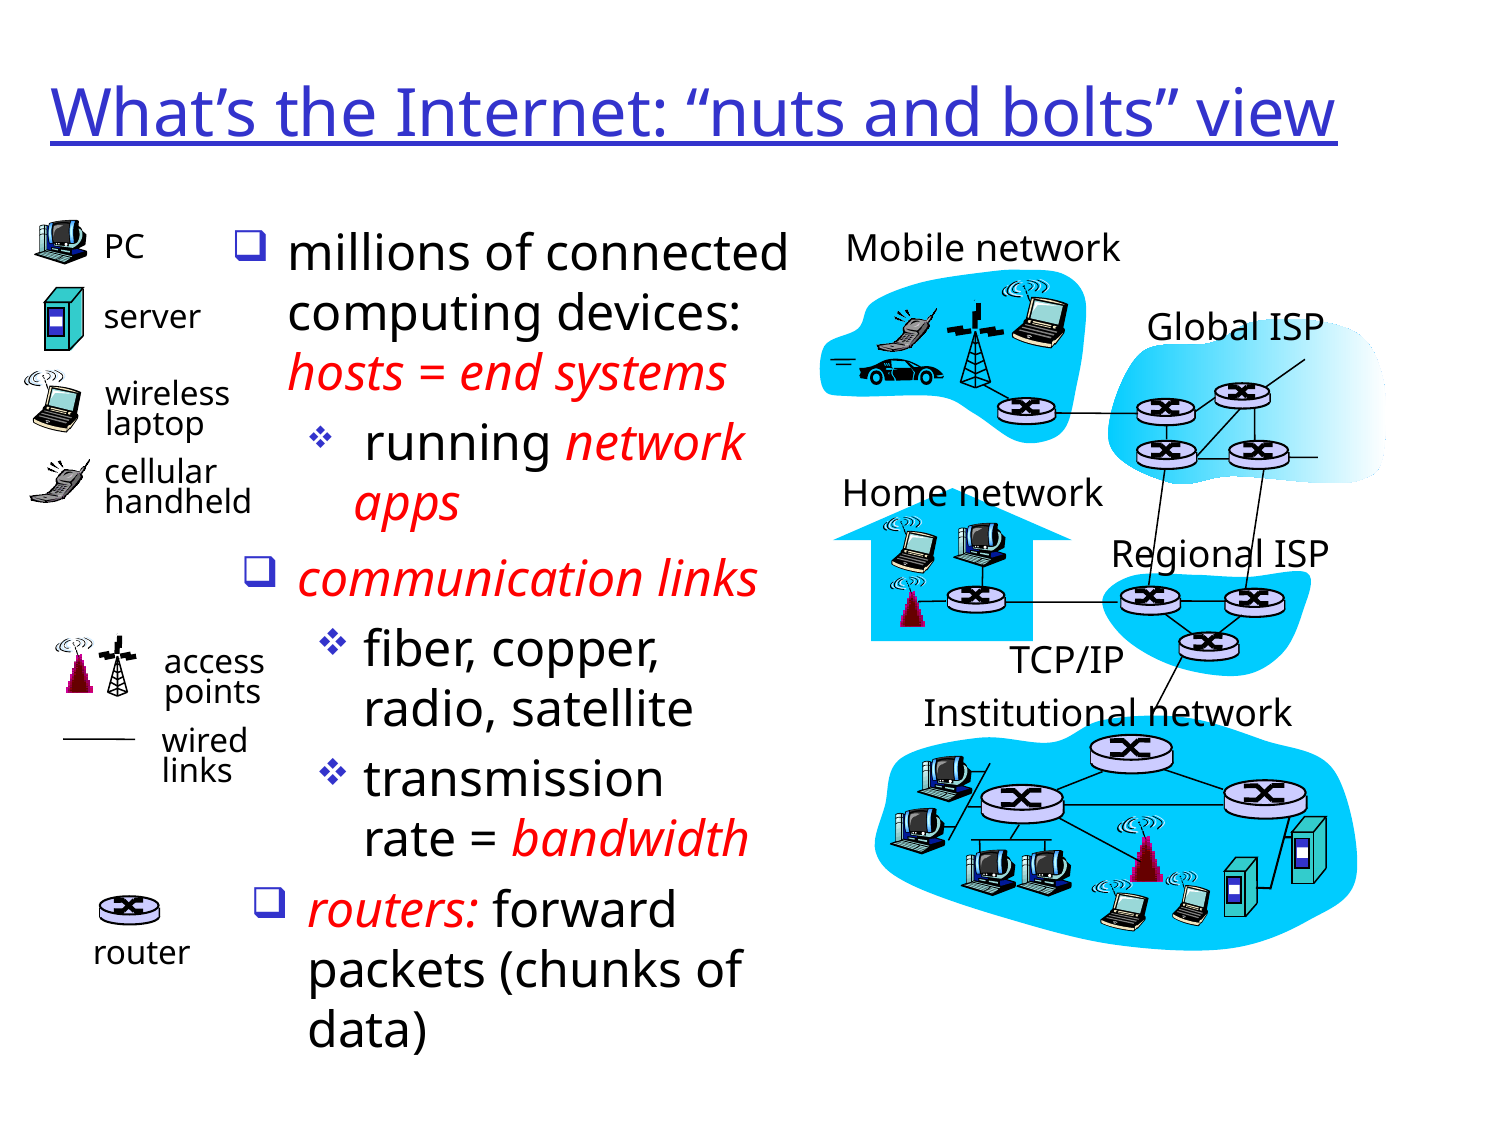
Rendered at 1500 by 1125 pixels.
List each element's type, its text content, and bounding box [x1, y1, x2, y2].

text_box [76, 896, 208, 980]
list millions of connected computing devices: hosts = end systems running network apps [216, 213, 837, 548]
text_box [818, 216, 1388, 954]
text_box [55, 633, 291, 798]
text_box routers: forward packets (chunks of data) [236, 870, 857, 1103]
title What’s the Internet: “nuts and bolts” view [34, 15, 1411, 204]
text_box communication links fiber, copper, radio, satellite transmission rate = bandwidth [226, 539, 780, 883]
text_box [23, 217, 264, 529]
